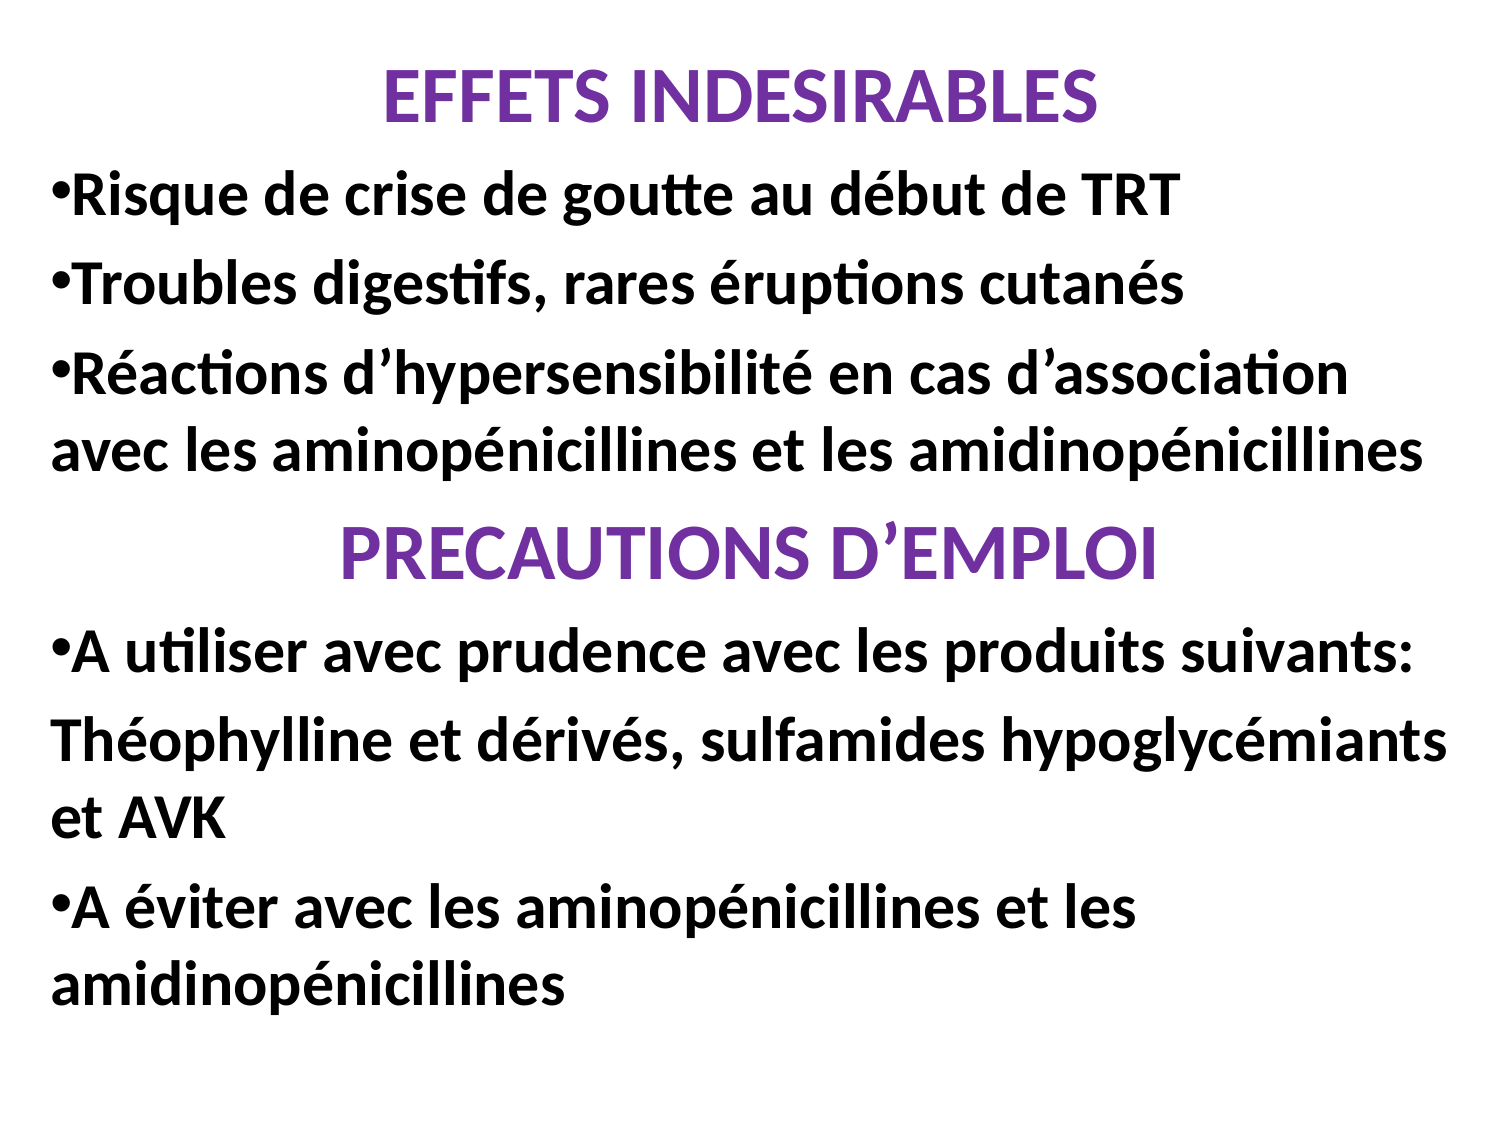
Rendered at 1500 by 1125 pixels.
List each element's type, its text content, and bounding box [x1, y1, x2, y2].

subtitle EFFETS INDESIRABLES Risque de crise de goutte au début de TRT Troubles digestifs, rares éruptions cutanés Réactions d’hypersensibilité en cas d’association avec les aminopénicillines et les amidinopénicillines PRECAUTIONS D’EMPLOI A utiliser avec prudence avec les produits suivants: Théophylline et dérivés, sulfamides hypoglycémiants et AVK A éviter avec les aminopénicillines et les amidinopénicillines [35, 35, 1465, 1079]
